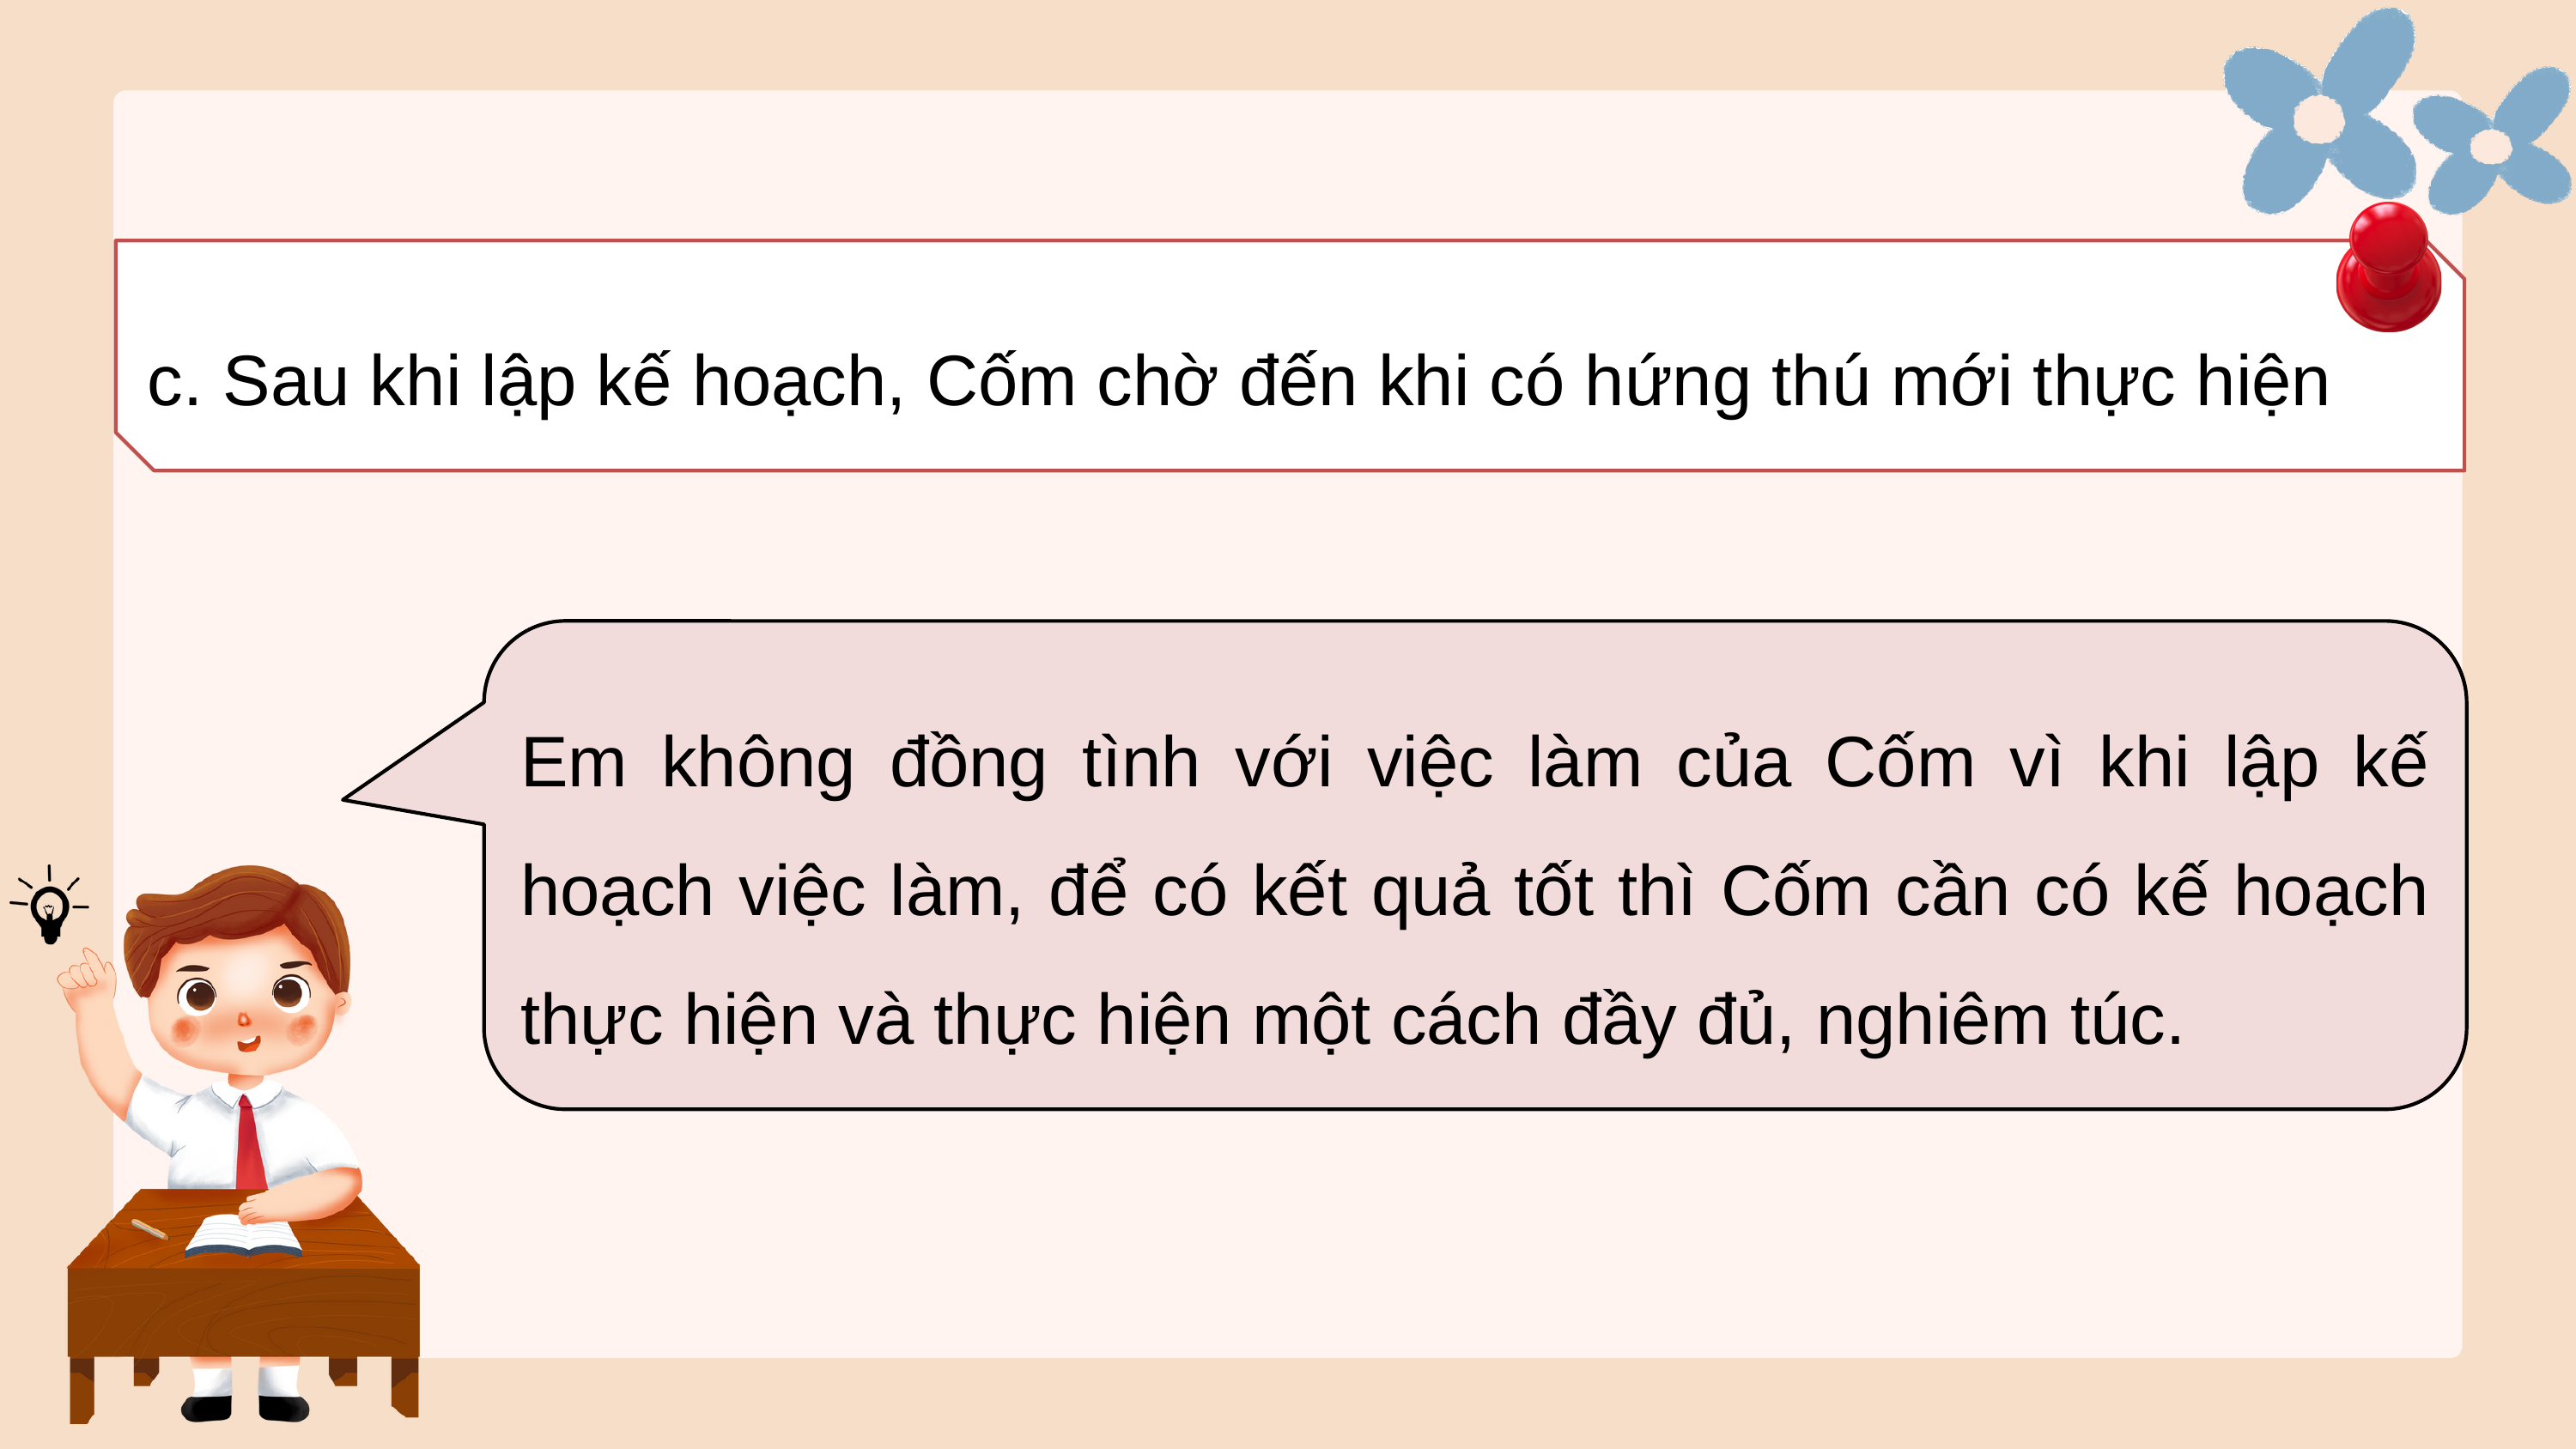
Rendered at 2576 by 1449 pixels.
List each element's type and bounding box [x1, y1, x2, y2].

text_box [112, 90, 2463, 1359]
text_box [2406, 61, 2572, 215]
picture [9, 864, 423, 1424]
text_box [2215, 0, 2417, 88]
